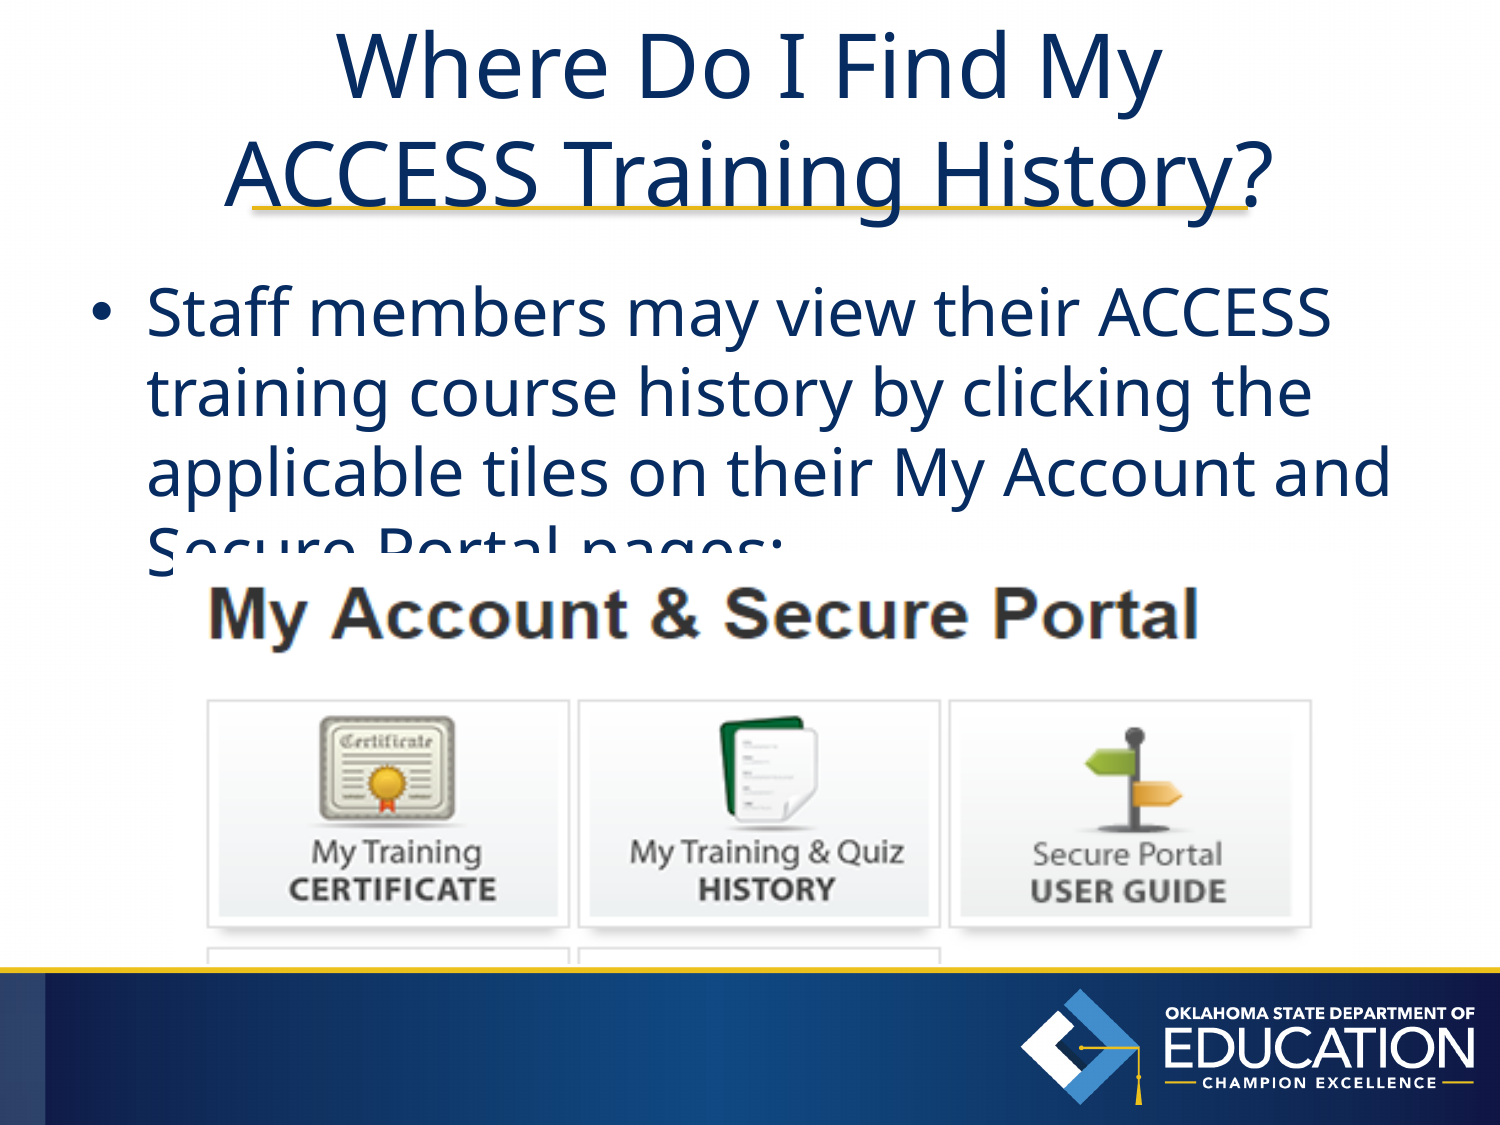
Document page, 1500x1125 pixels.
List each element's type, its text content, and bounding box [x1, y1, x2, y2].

list Staff members may view their ACCESS training course history by clicking the applicable tiles on their My Account and Secure Portal pages: [75, 262, 1425, 1005]
text_box [99, 287, 1450, 1030]
picture [0, 0, 1500, 1125]
title Where Do I Find My ACCESS Training History? [75, 0, 1425, 233]
